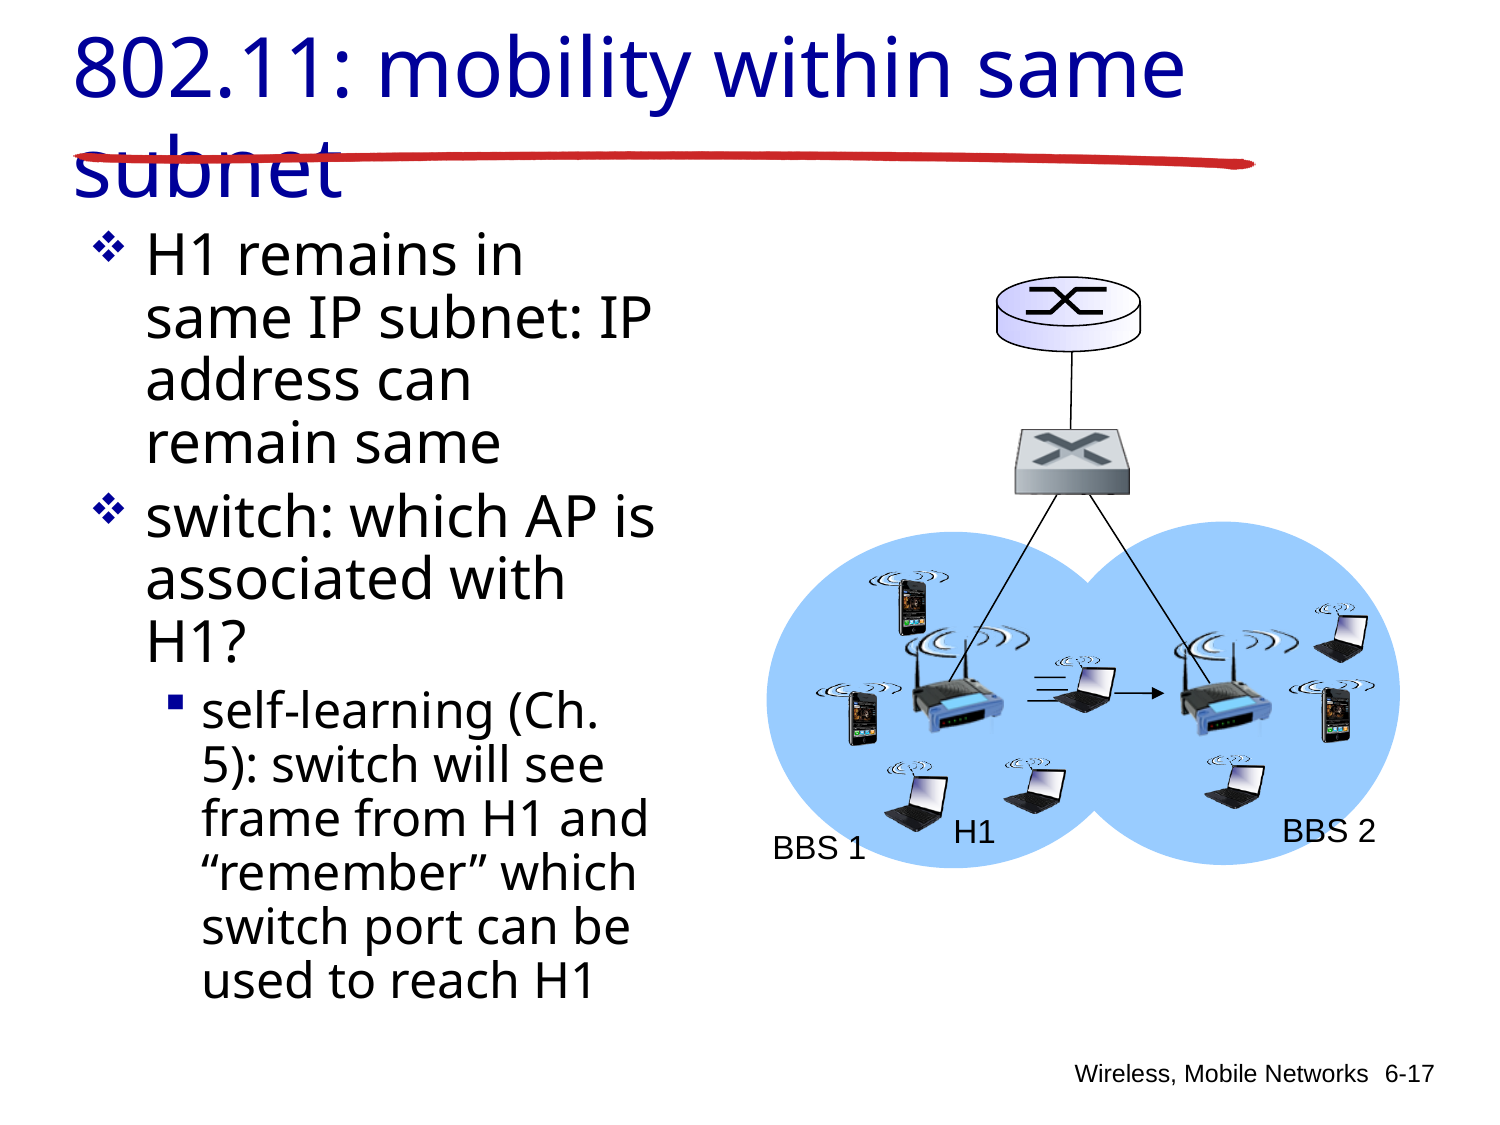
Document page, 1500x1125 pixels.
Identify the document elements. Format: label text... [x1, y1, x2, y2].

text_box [814, 681, 902, 747]
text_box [1173, 628, 1299, 738]
text_box 802.11: mobility within same subnet [57, 45, 1333, 183]
picture [68, 145, 1269, 175]
picture [1014, 429, 1131, 496]
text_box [1204, 753, 1265, 810]
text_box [1053, 654, 1116, 713]
footer Wireless, Mobile Networks [750, 1049, 1338, 1104]
text_box BBS 1 [757, 818, 882, 874]
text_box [1300, 678, 1375, 743]
text_box [1120, 687, 1165, 700]
text_box [1088, 521, 1400, 866]
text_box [884, 759, 949, 832]
text_box [766, 531, 1141, 869]
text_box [996, 276, 1142, 352]
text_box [1312, 601, 1369, 663]
text_box H1 [938, 802, 1011, 858]
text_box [904, 624, 1031, 735]
list H1 remains in same IP subnet: IP address can remain same switch: which AP is associated with H1? self-learning (Ch. 5): switch will see frame from H1 and “remember” which switch port can be used to reach H1 [74, 217, 672, 980]
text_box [867, 569, 949, 637]
slide_number 6-17 [1338, 1049, 1451, 1125]
text_box BBS 2 [1267, 801, 1392, 857]
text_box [1003, 756, 1066, 814]
